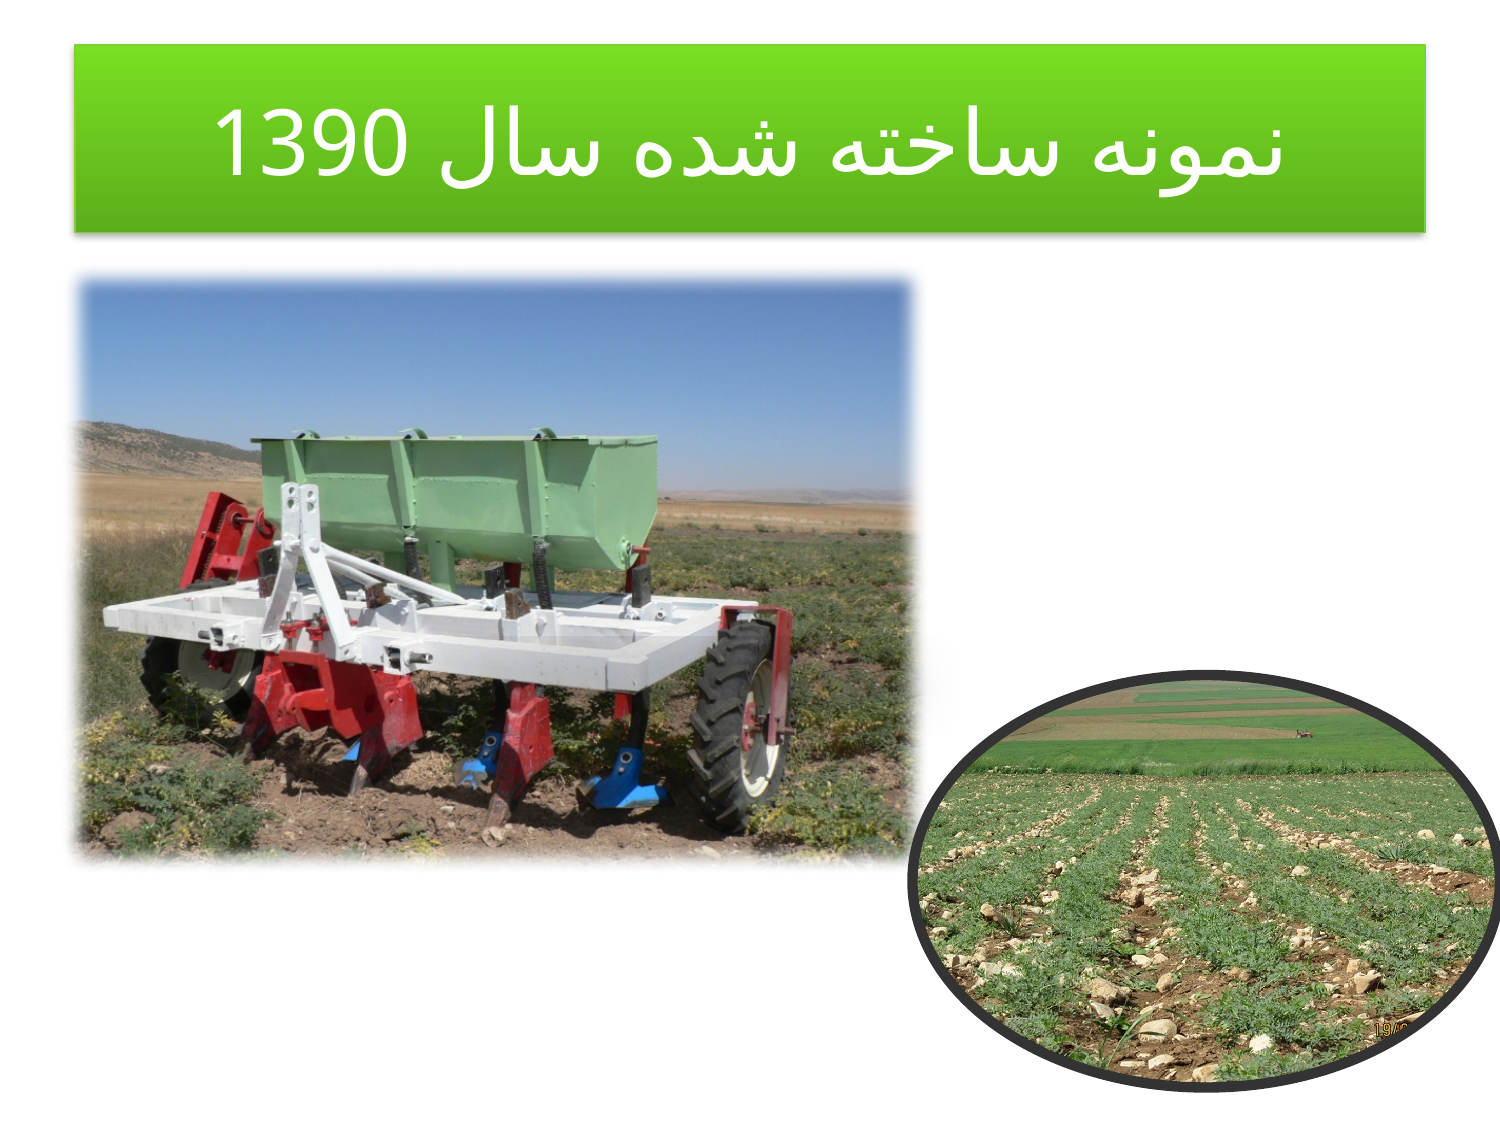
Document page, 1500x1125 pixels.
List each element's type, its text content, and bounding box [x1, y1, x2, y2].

picture [912, 674, 1500, 1088]
title نمونه ساخته شده سال 1390 [74, 44, 1426, 233]
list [62, 262, 929, 876]
